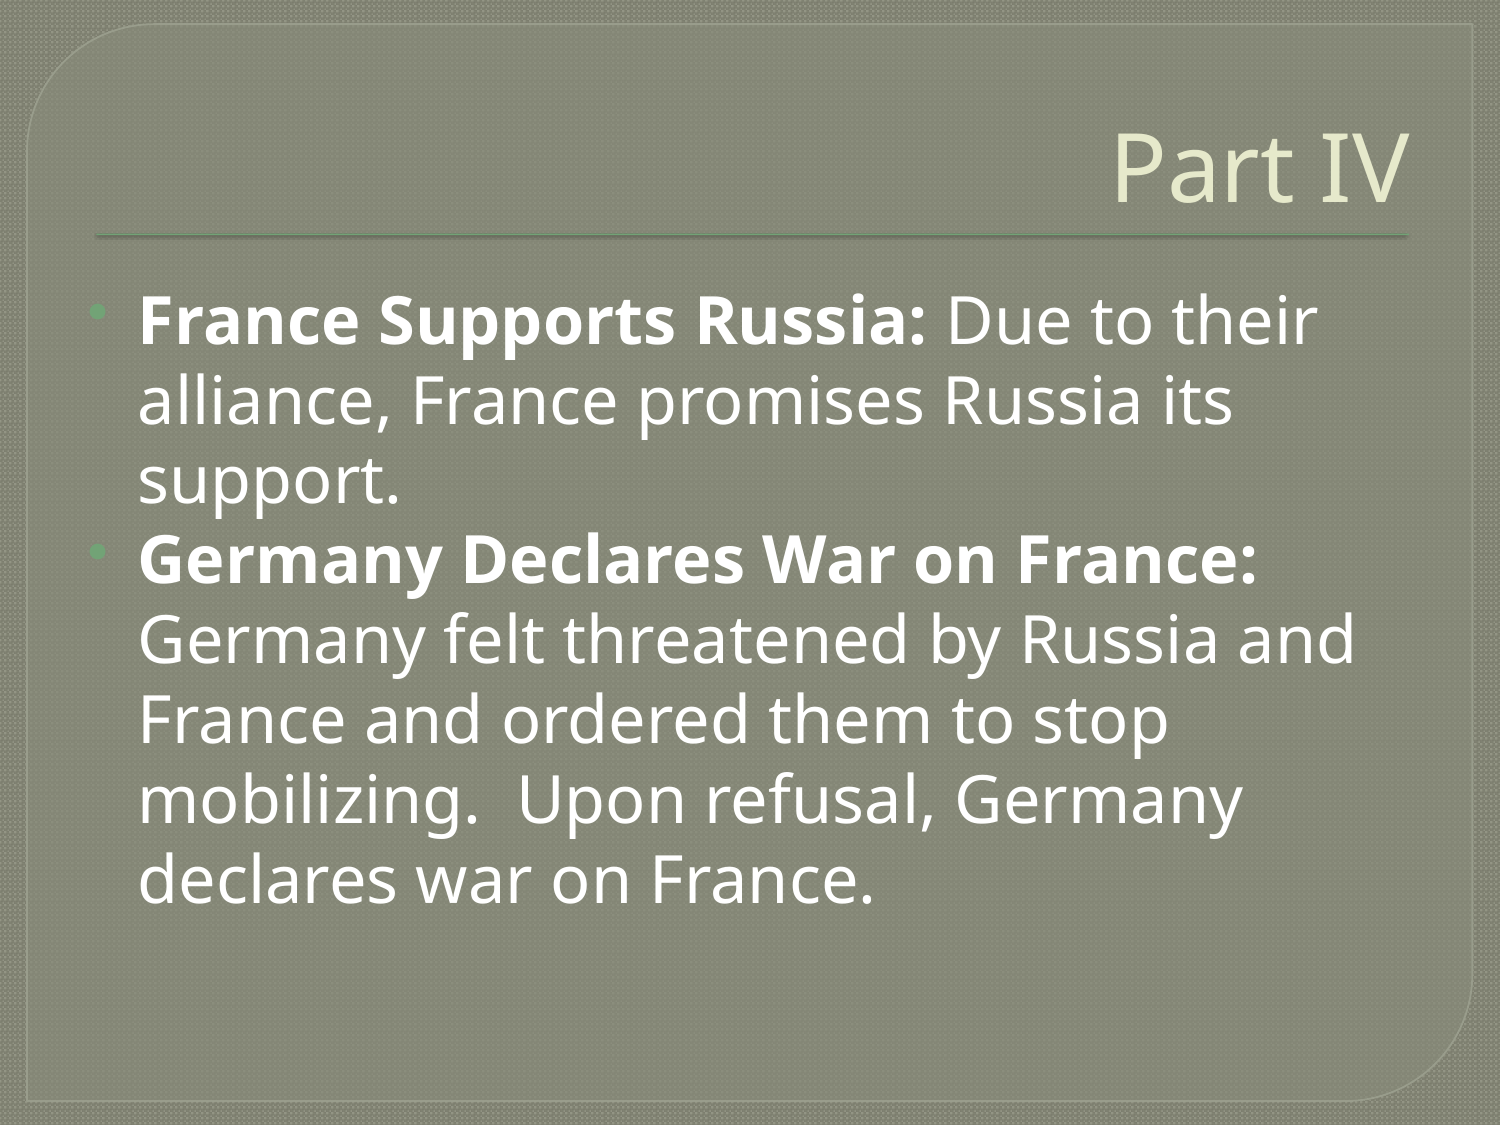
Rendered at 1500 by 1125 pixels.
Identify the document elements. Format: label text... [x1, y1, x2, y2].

list France Supports Russia: Due to their alliance, France promises Russia its support. Germany Declares War on France: Germany felt threatened by Russia and France and ordered them to stop mobilizing. Upon refusal, Germany declares war on France. [75, 270, 1425, 1013]
title Part IV [75, 41, 1425, 230]
